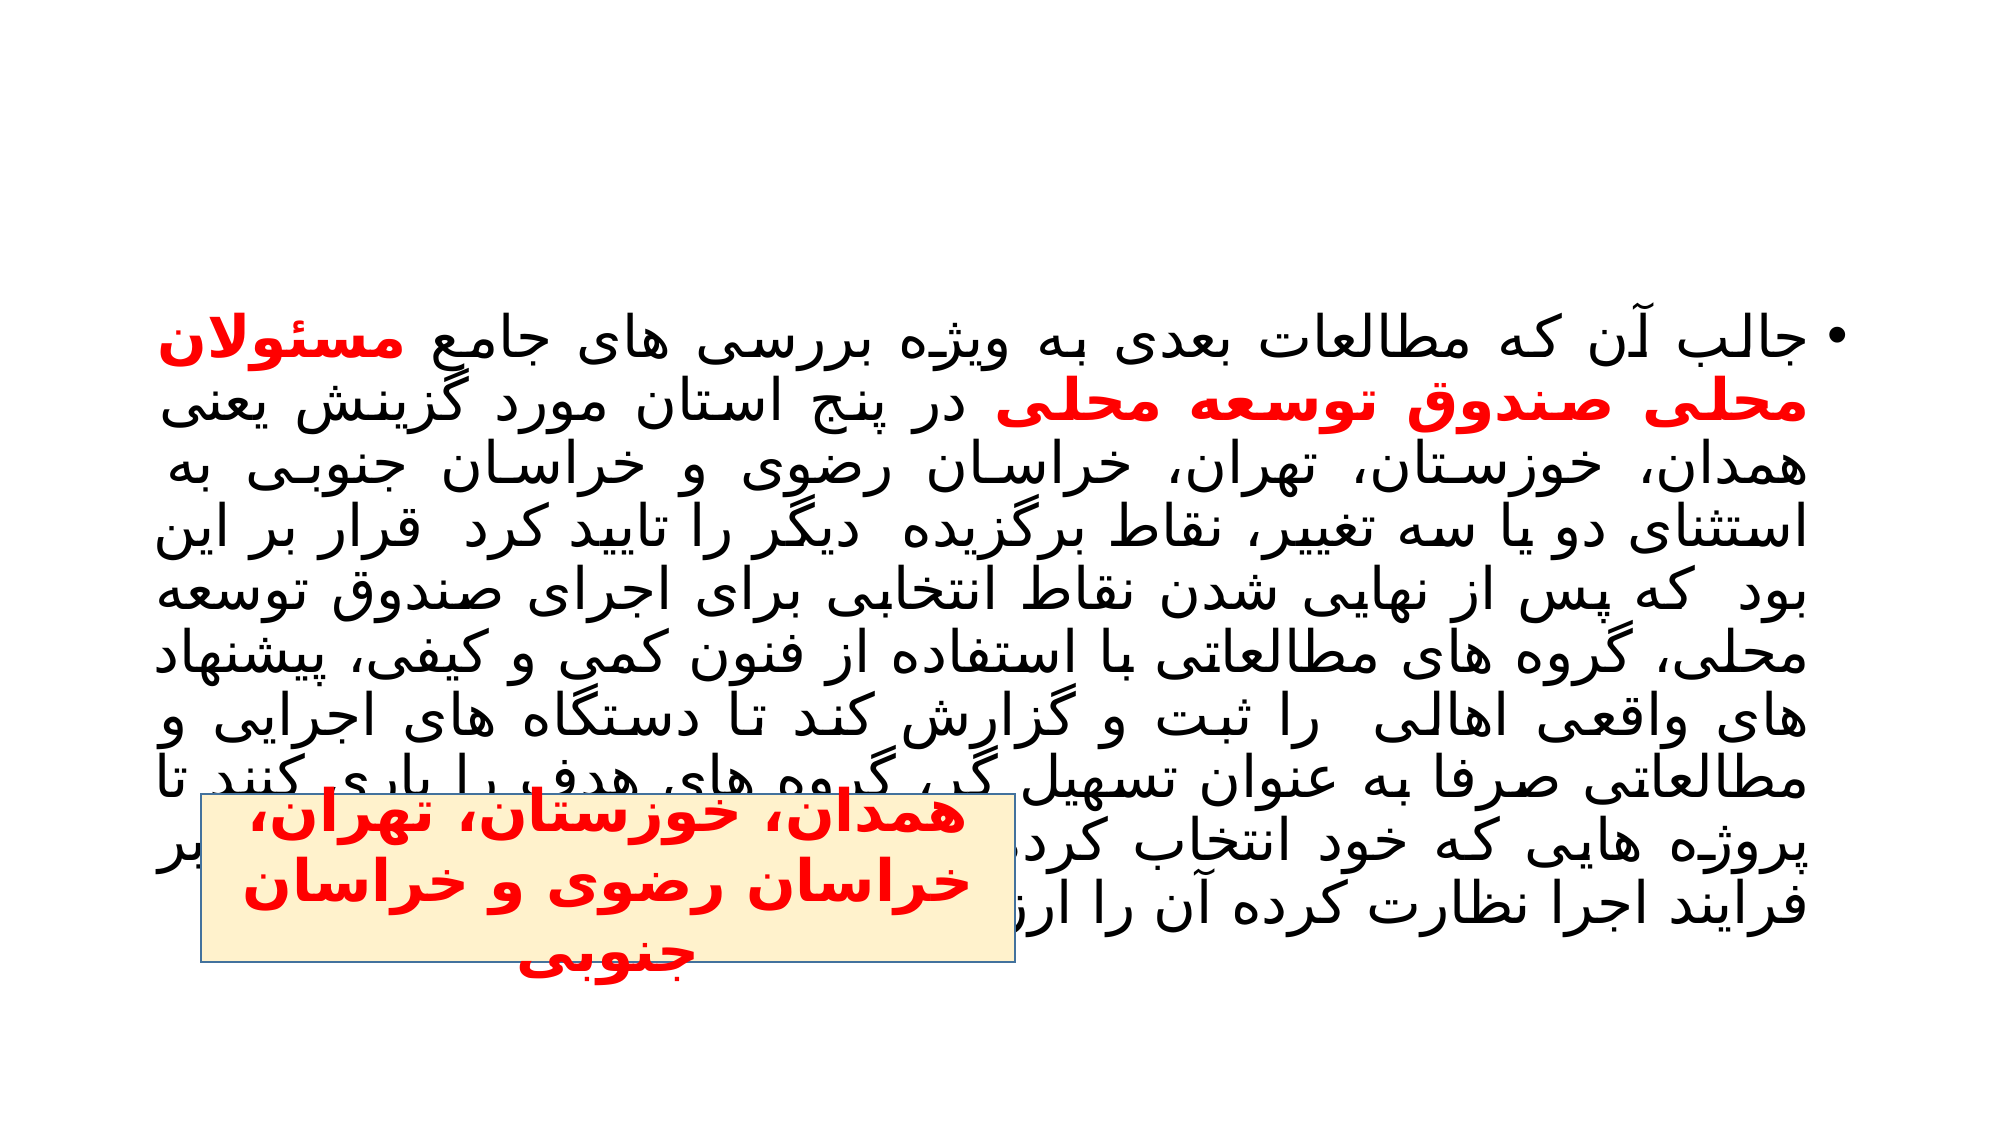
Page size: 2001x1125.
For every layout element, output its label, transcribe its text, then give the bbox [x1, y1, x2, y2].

text_box همدان، خوزستان، تهران، خراسان رضوی و خراسان جنوبی [200, 793, 1016, 963]
list جالب آن که مطالعات بعدی به ویژه بررسی های جامع مسئولان محلی صندوق توسعه محلی در پنج استان مورد گزینش یعنی همدان، خوزستان، تهران، خراسان رضوی و خراسان جنوبی به استثنای دو یا سه تغییر، نقاط برگزیده دیگر را تایید کرد قرار بر این بود که پس از نهایی شدن نقاط انتخابی برای اجرای صندوق توسعه محلی، گروه های مطالعاتی با استفاده از فنون کمی و کیفی، پیشنهاد های واقعی اهالی را ثبت و گزارش کند تا دستگاه های اجرایی و مطالعاتی صرفا به عنوان تسهیل گر، گروه های هدف را یاری کنند تا پروژه هایی که خود انتخاب کرده اند را خود به اجرا درآوردند و بر فرایند اجرا نظارت کرده آن را ارزیابی کنند. [137, 299, 1863, 1014]
